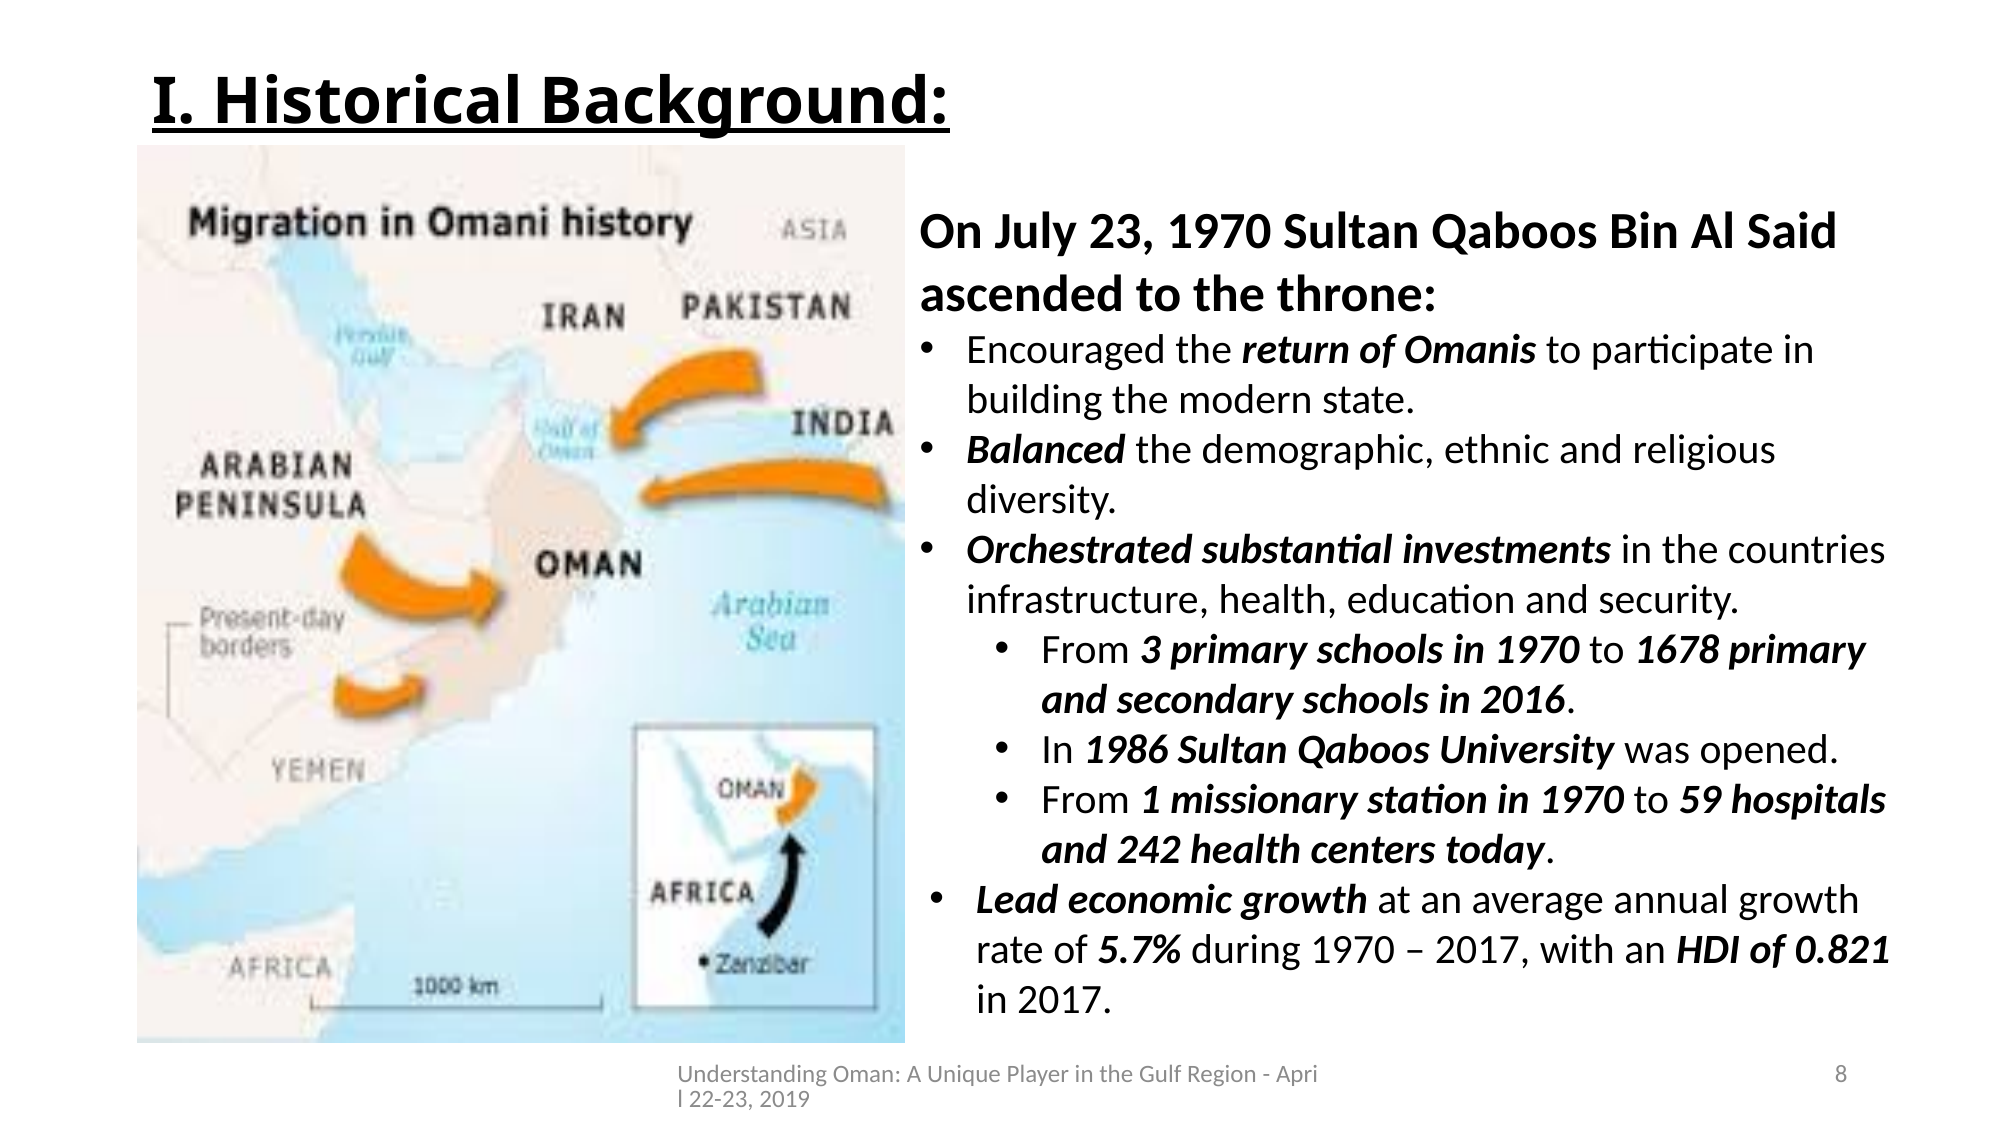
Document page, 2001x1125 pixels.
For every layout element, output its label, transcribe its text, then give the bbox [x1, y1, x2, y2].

title I. Historical Background: [137, 59, 1863, 145]
text_box On July 23, 1970 Sultan Qaboos Bin Al Said ascended to the throne: Encouraged the return of Omanis to participate in building the modern state. Balanced the demographic, ethnic and religious diversity. Orchestrated substantial investments in the countries infrastructure, health, education and security. From 3 primary schools in 1970 to 1678 primary and secondary schools in 2016. In 1986 Sultan Qaboos University was opened. From 1 missionary station in 1970 to 59 hospitals and 242 health centers today. Lead economic growth at an average annual growth rate of 5.7% during 1970 – 2017, with an HDI of 0.821 in 2017. [905, 189, 1945, 1030]
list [137, 145, 905, 1043]
footer Understanding Oman: A Unique Player in the Gulf Region - April 22-23, 2019 [662, 1042, 1338, 1103]
slide_number 8 [1412, 1042, 1863, 1103]
